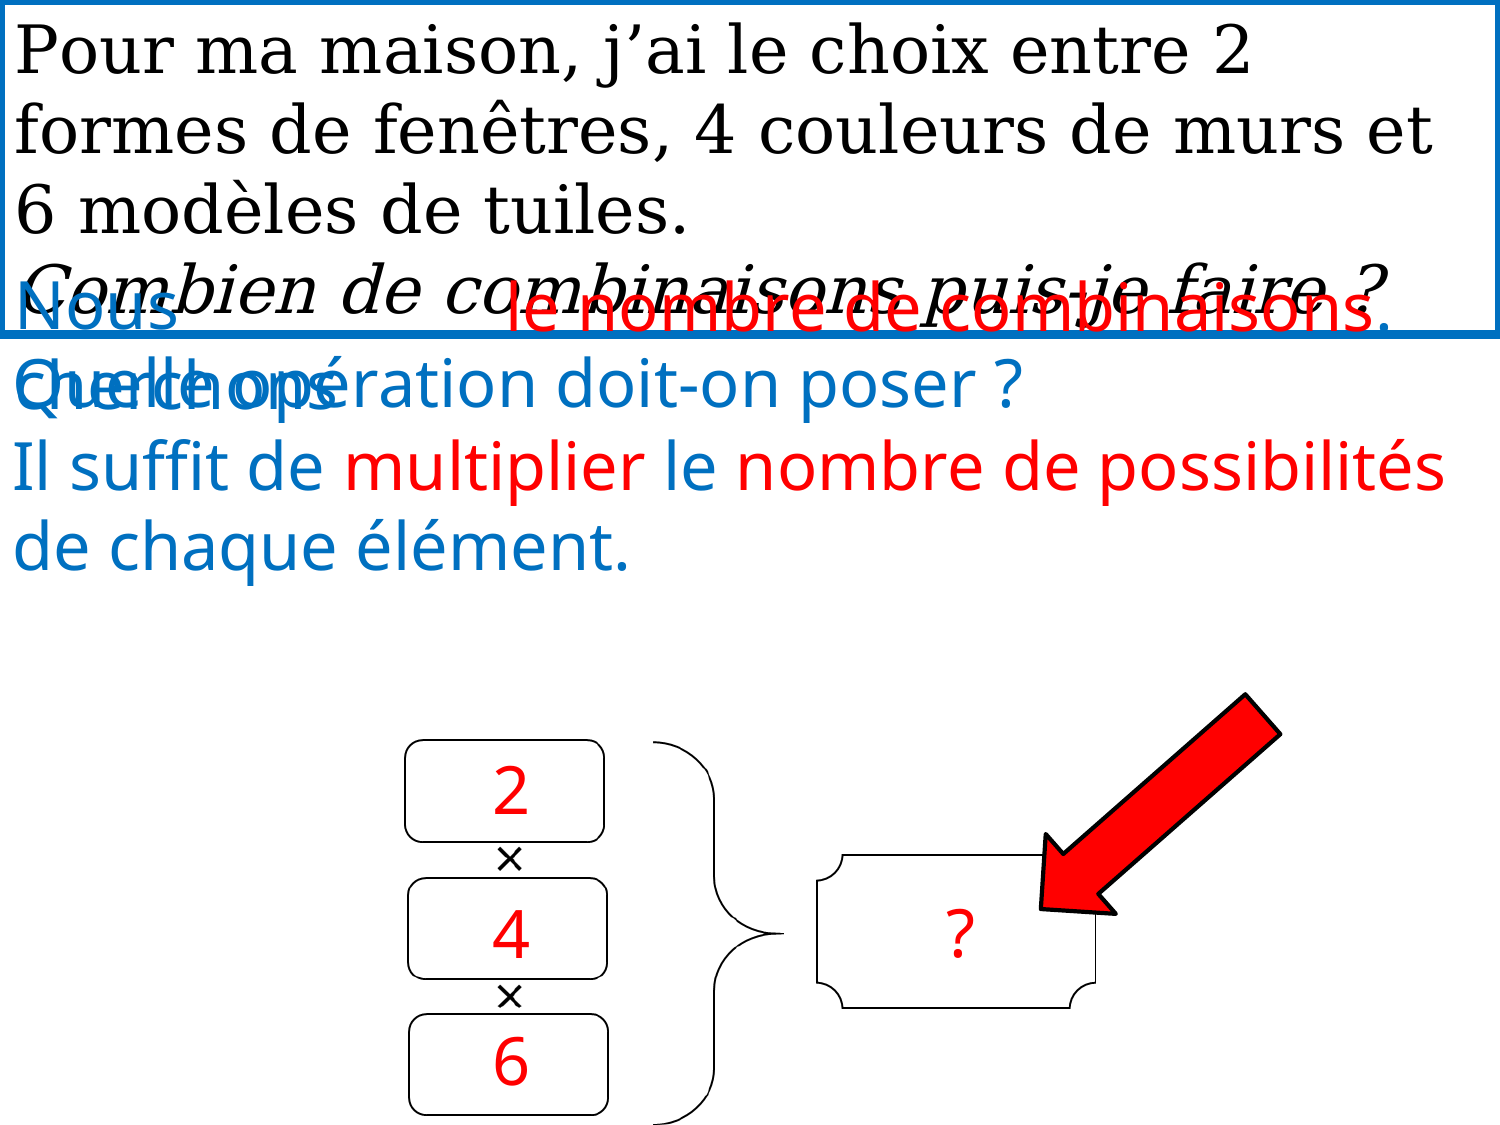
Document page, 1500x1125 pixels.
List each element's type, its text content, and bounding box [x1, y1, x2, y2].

text_box le nombre de combinaisons. [490, 257, 1498, 333]
text_box Pour ma maison, j’ai le choix entre 2 formes de fenêtres, 4 couleurs de murs et 6 modèles de tuiles. Combien de combinaisons puis-je faire ? [0, 0, 1500, 335]
text_box [1101, 692, 1283, 916]
picture [403, 739, 1096, 1125]
text_box Il suffit de multiplier le nombre de possibilités de chaque élément. [0, 416, 1498, 591]
text_box Nous cherchons [0, 255, 496, 333]
text_box Quelle opération doit-on poser ? [0, 333, 1498, 416]
